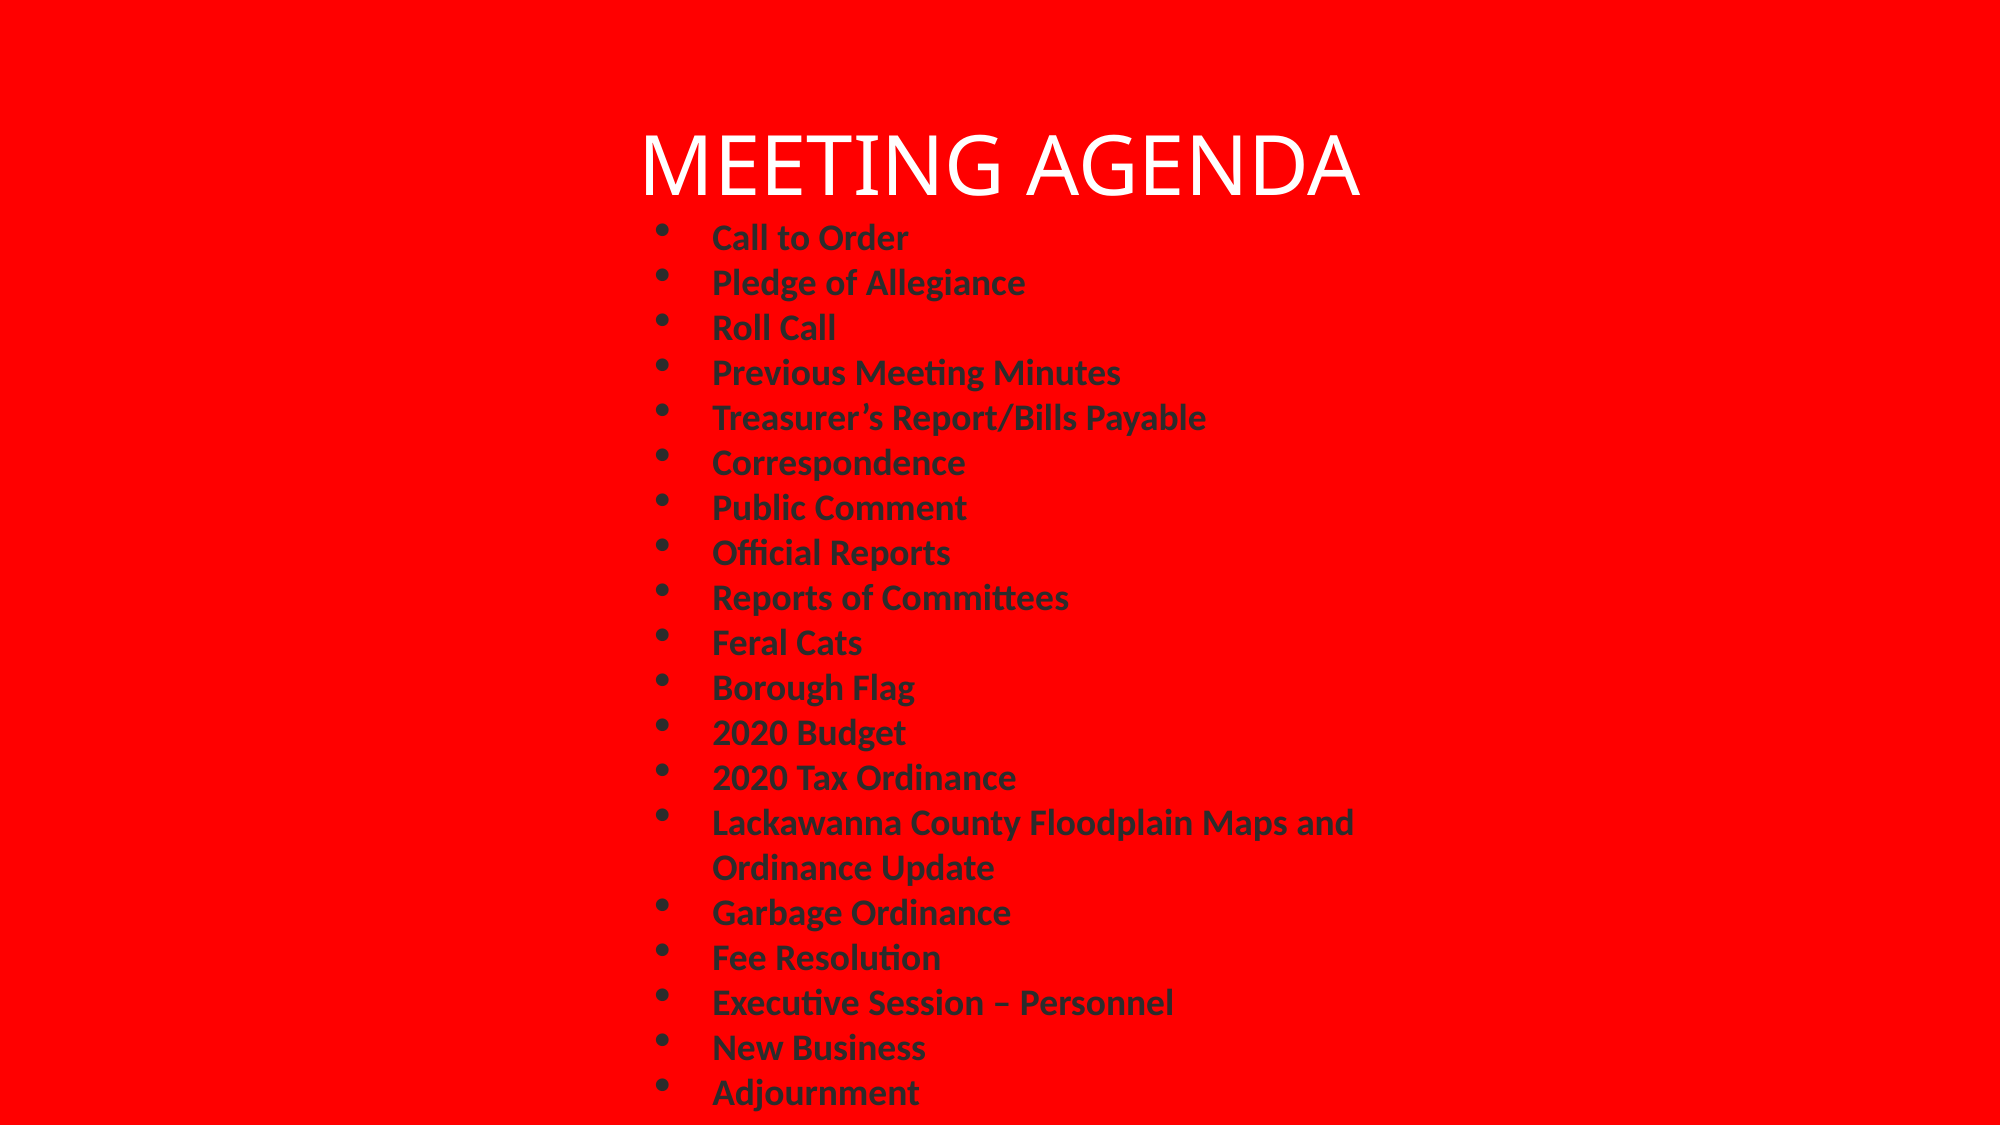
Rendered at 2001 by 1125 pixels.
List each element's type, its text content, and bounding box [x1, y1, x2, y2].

title Meeting Agenda [197, 46, 1803, 295]
text_box Call to Order Pledge of Allegiance Roll Call Previous Meeting Minutes Treasurer’s Report/Bills Payable Correspondence Public Comment Official Reports Reports of Committees Feral Cats Borough Flag 2020 Budget 2020 Tax Ordinance Lackawanna County Floodplain Maps and Ordinance Update Garbage Ordinance Fee Resolution Executive Session – Personnel New Business Adjournment [641, 205, 1520, 1120]
